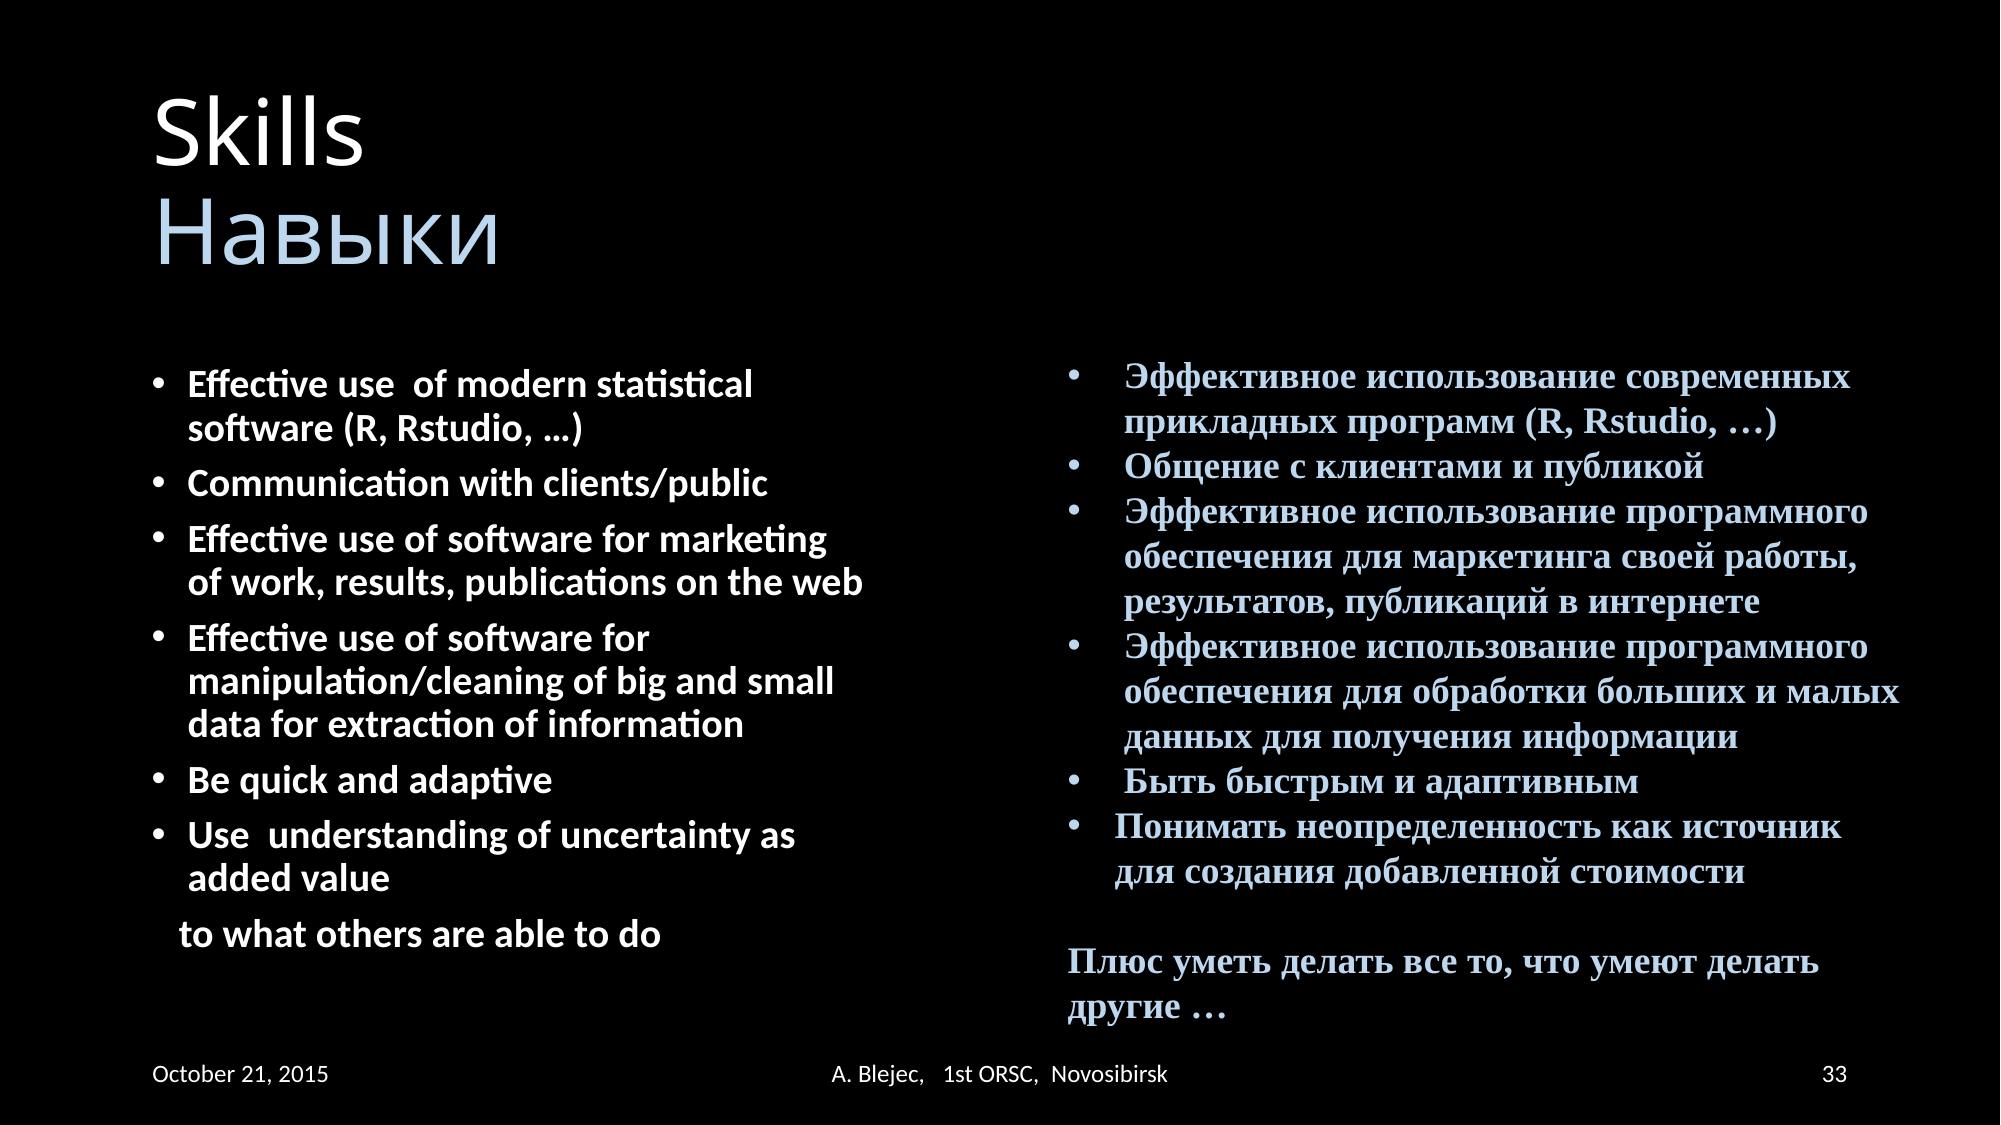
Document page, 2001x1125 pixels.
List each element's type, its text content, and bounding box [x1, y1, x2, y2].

slide_number 33 [1412, 1042, 1863, 1103]
list Effective use of modern statistical software (R, Rstudio, …) Communication with clients/public Effective use of software for marketing of work, results, publications on the web Effective use of software for manipulation/cleaning of big and small data for extraction of information Be quick and adaptive Use understanding of uncertainty as added value to what others are able to do [136, 355, 886, 992]
text_box Эффективное использование современных прикладных программ (R, Rstudio, …) Общение с клиентами и публикой Эффективное использование программного обеспечения для маркетинга своей работы, результатов, публикаций в интернете Эффективное использование программного обеспечения для обработки больших и малых данных для получения информации Быть быстрым и адаптивным Понимать неопределенность как источник для создания добавленной стоимости Плюс уметь делать все то, что умеют делать другие … [1052, 344, 1921, 1034]
title Skills Навыки [137, 59, 1863, 311]
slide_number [137, 1042, 588, 1103]
footer A. Blejec, 1st ORSC, Novosibirsk [662, 1042, 1338, 1103]
